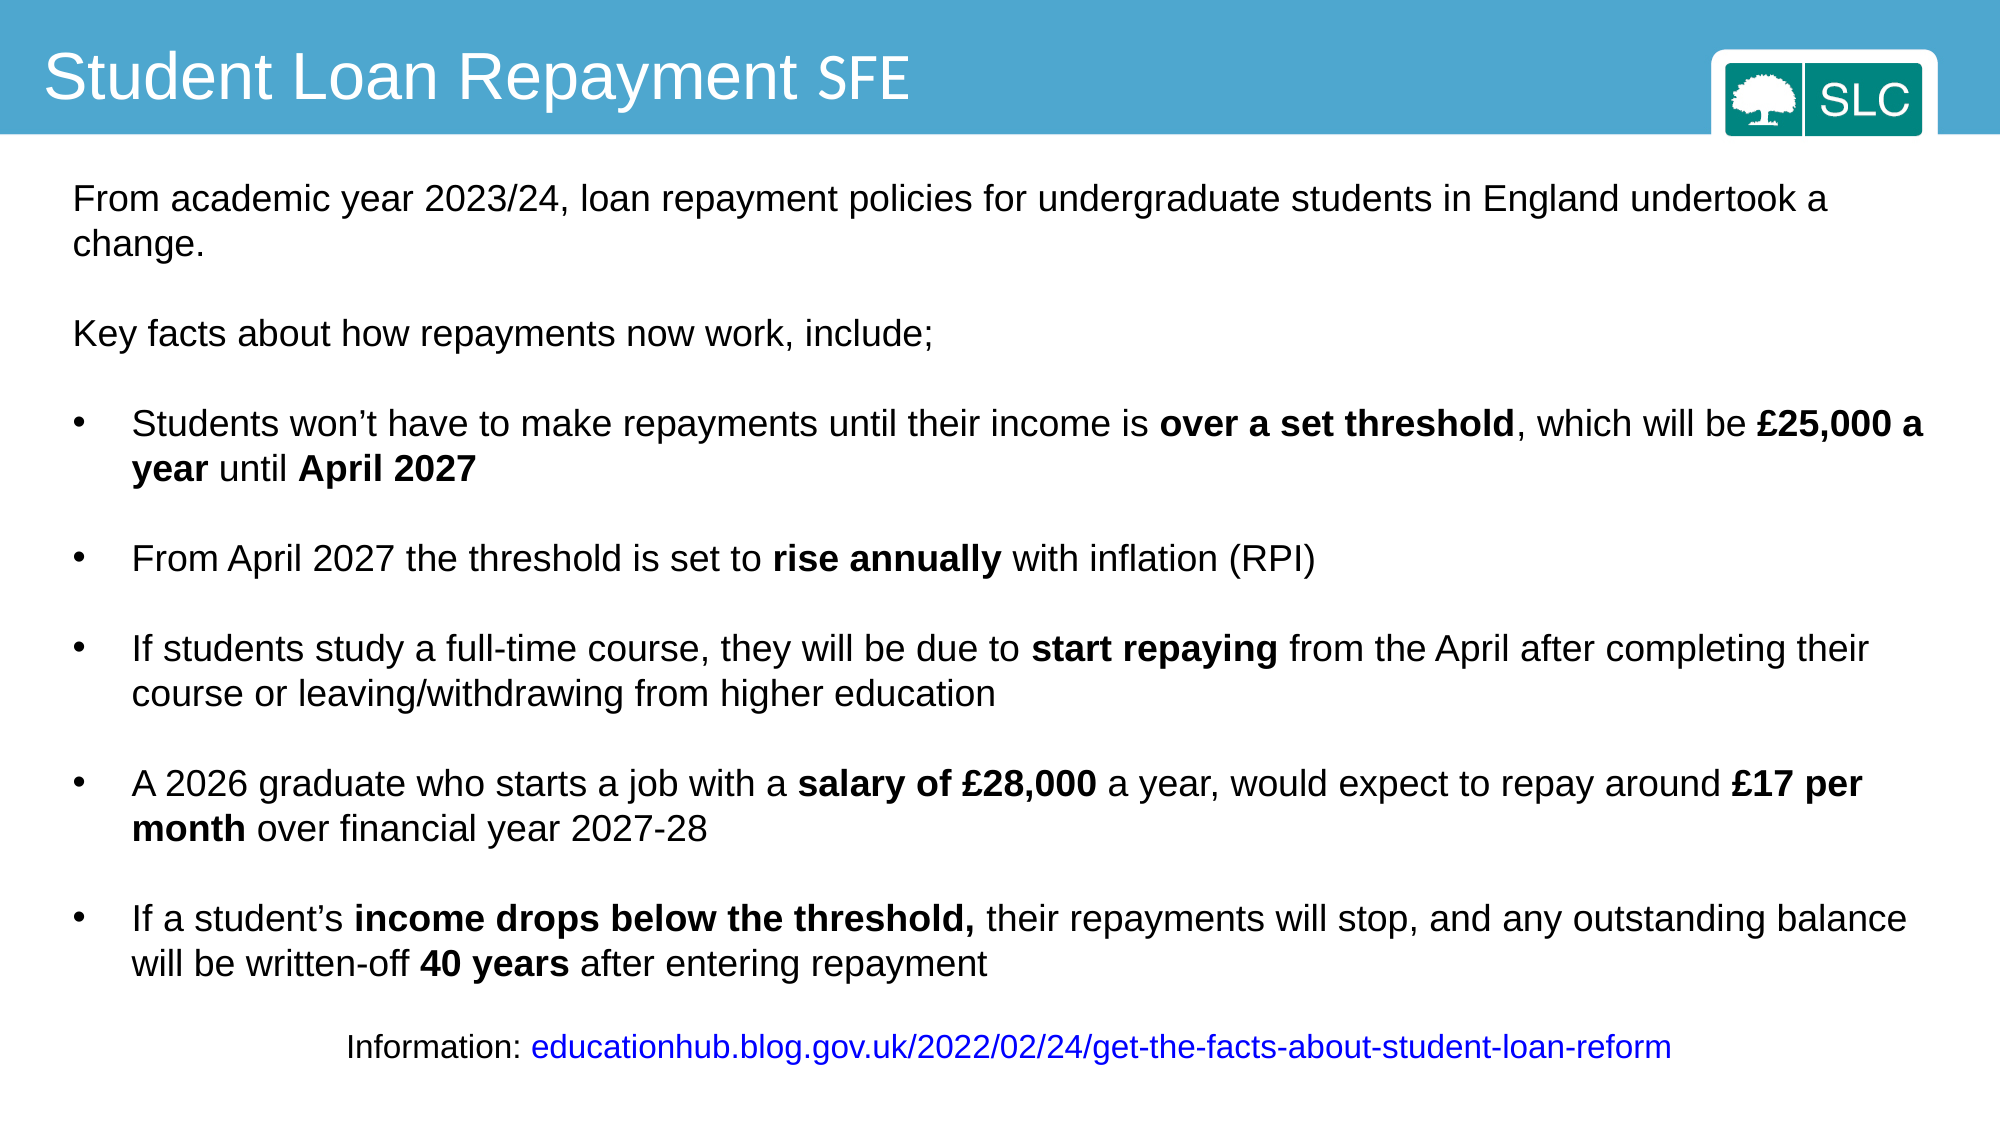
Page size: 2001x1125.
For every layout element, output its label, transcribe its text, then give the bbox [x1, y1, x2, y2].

text_box From academic year 2023/24, loan repayment policies for undergraduate students in England undertook a change. Key facts about how repayments now work, include; Students won’t have to make repayments until their income is over a set threshold, which will be £25,000 a year until April 2027 From April 2027 the threshold is set to rise annually with inflation (RPI) If students study a full-time course, they will be due to start repaying from the April after completing their course or leaving/withdrawing from higher education A 2026 graduate who starts a job with a salary of £28,000 a year, would expect to repay around £17 per month over financial year 2027-28 If a student’s income drops below the threshold, their repayments will stop, and any outstanding balance will be written-off 40 years after entering repayment [57, 166, 1943, 992]
text_box Student Loan Repayment SFE [28, 25, 1541, 120]
picture [0, 0, 2000, 1125]
text_box Information: educationhub.blog.gov.uk/2022/02/24/get-the-facts-about-student-loan-reform [331, 1017, 1731, 1073]
